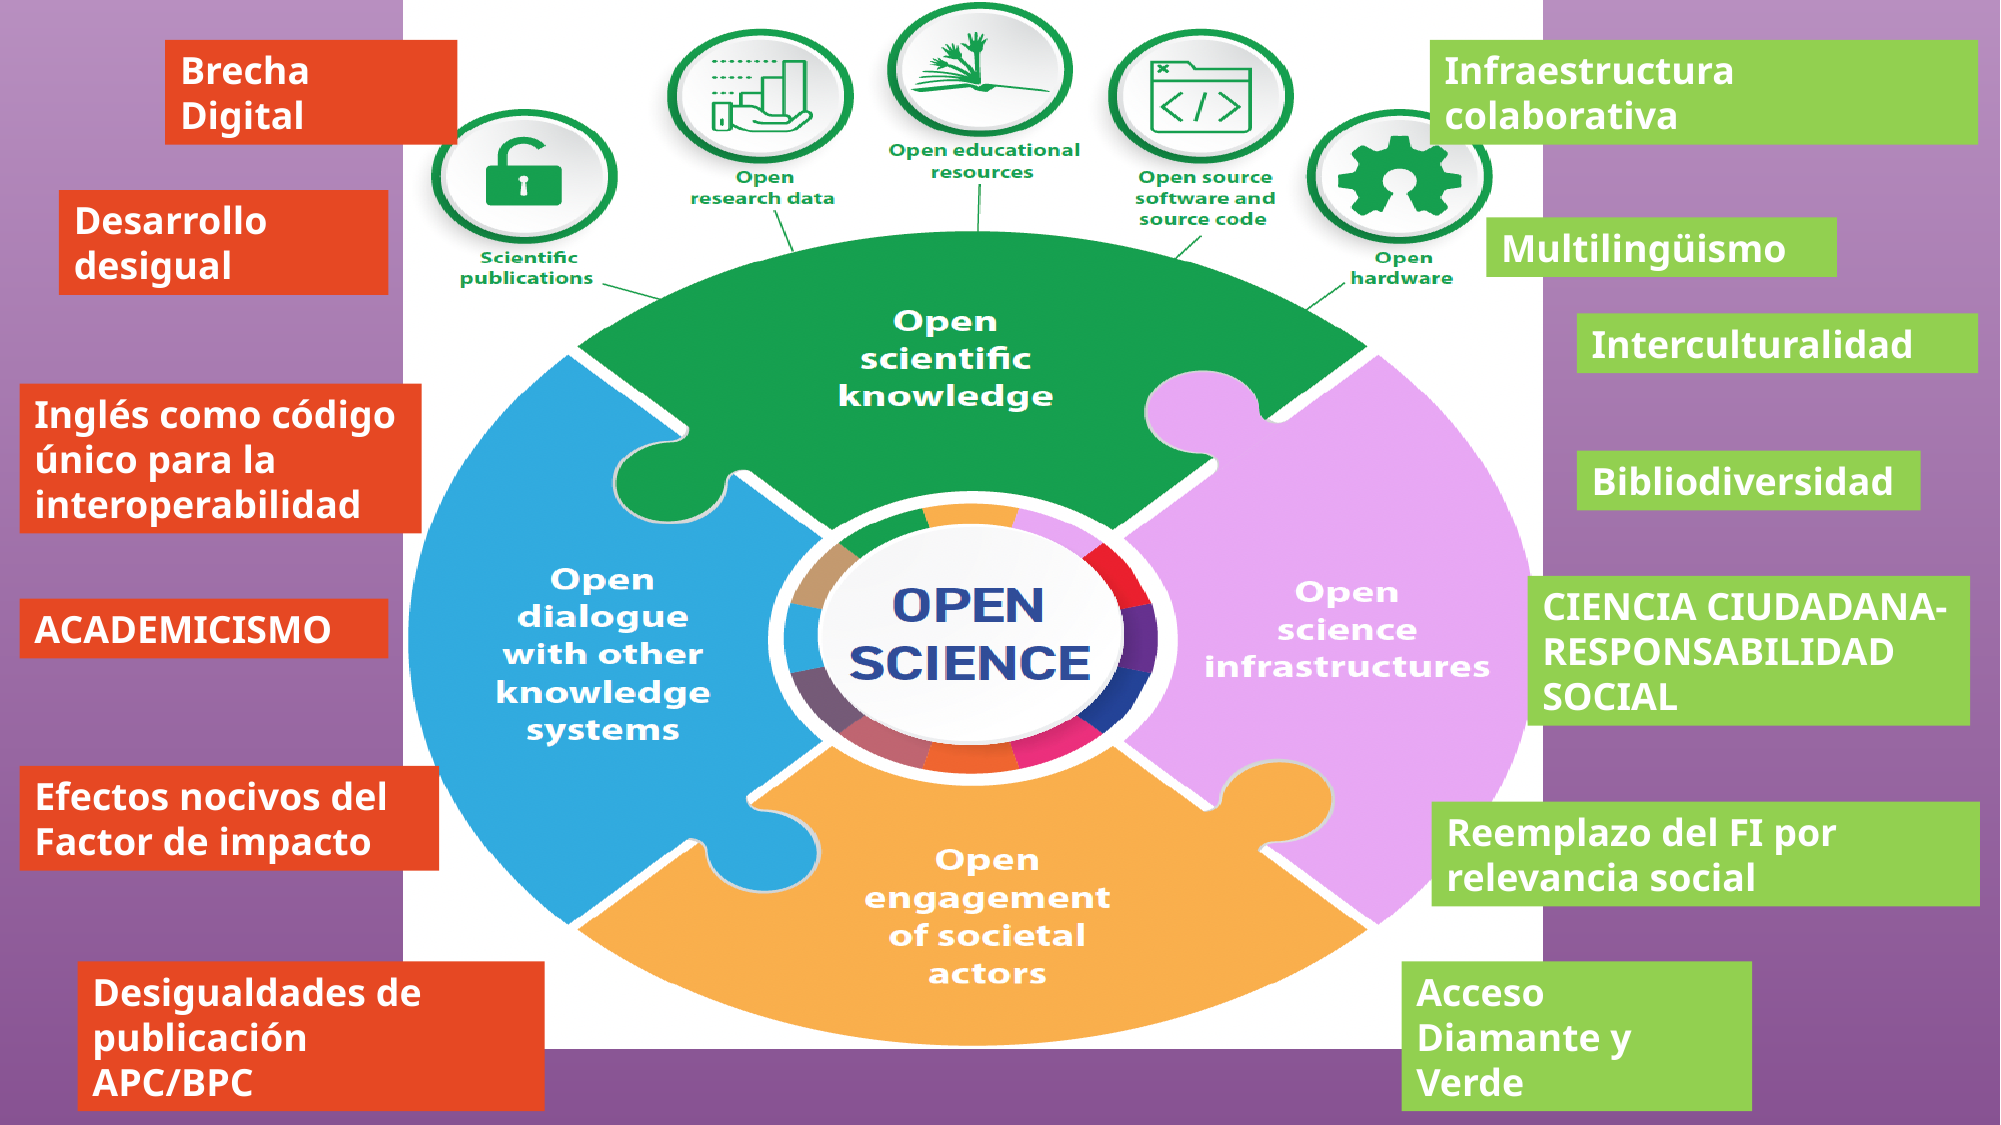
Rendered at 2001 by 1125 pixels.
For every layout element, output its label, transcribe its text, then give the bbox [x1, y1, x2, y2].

text_box Inglés como código único para la interoperabilidad [19, 383, 402, 534]
text_box ACADEMICISMO [19, 598, 389, 659]
picture [402, 0, 1543, 1049]
text_box Brecha Digital [165, 39, 402, 145]
text_box Acceso Diamante y Verde [1401, 961, 1753, 1112]
text_box Desarrollo desigual [58, 190, 389, 295]
text_box Efectos nocivos del Factor de impacto [19, 765, 402, 871]
text_box CIENCIA CIUDADANA-RESPONSABILIDAD SOCIAL [1543, 575, 1971, 726]
text_box Desigualdades de publicación APC/BPC [77, 961, 545, 1112]
text_box Reemplazo del FI por relevancia social [1543, 801, 1980, 907]
text_box Bibliodiversidad [1576, 450, 1921, 511]
text_box Infraestructura colaborativa [1543, 39, 1979, 145]
text_box Interculturalidad [1576, 313, 1979, 374]
text_box Multilingüismo [1543, 217, 1837, 277]
